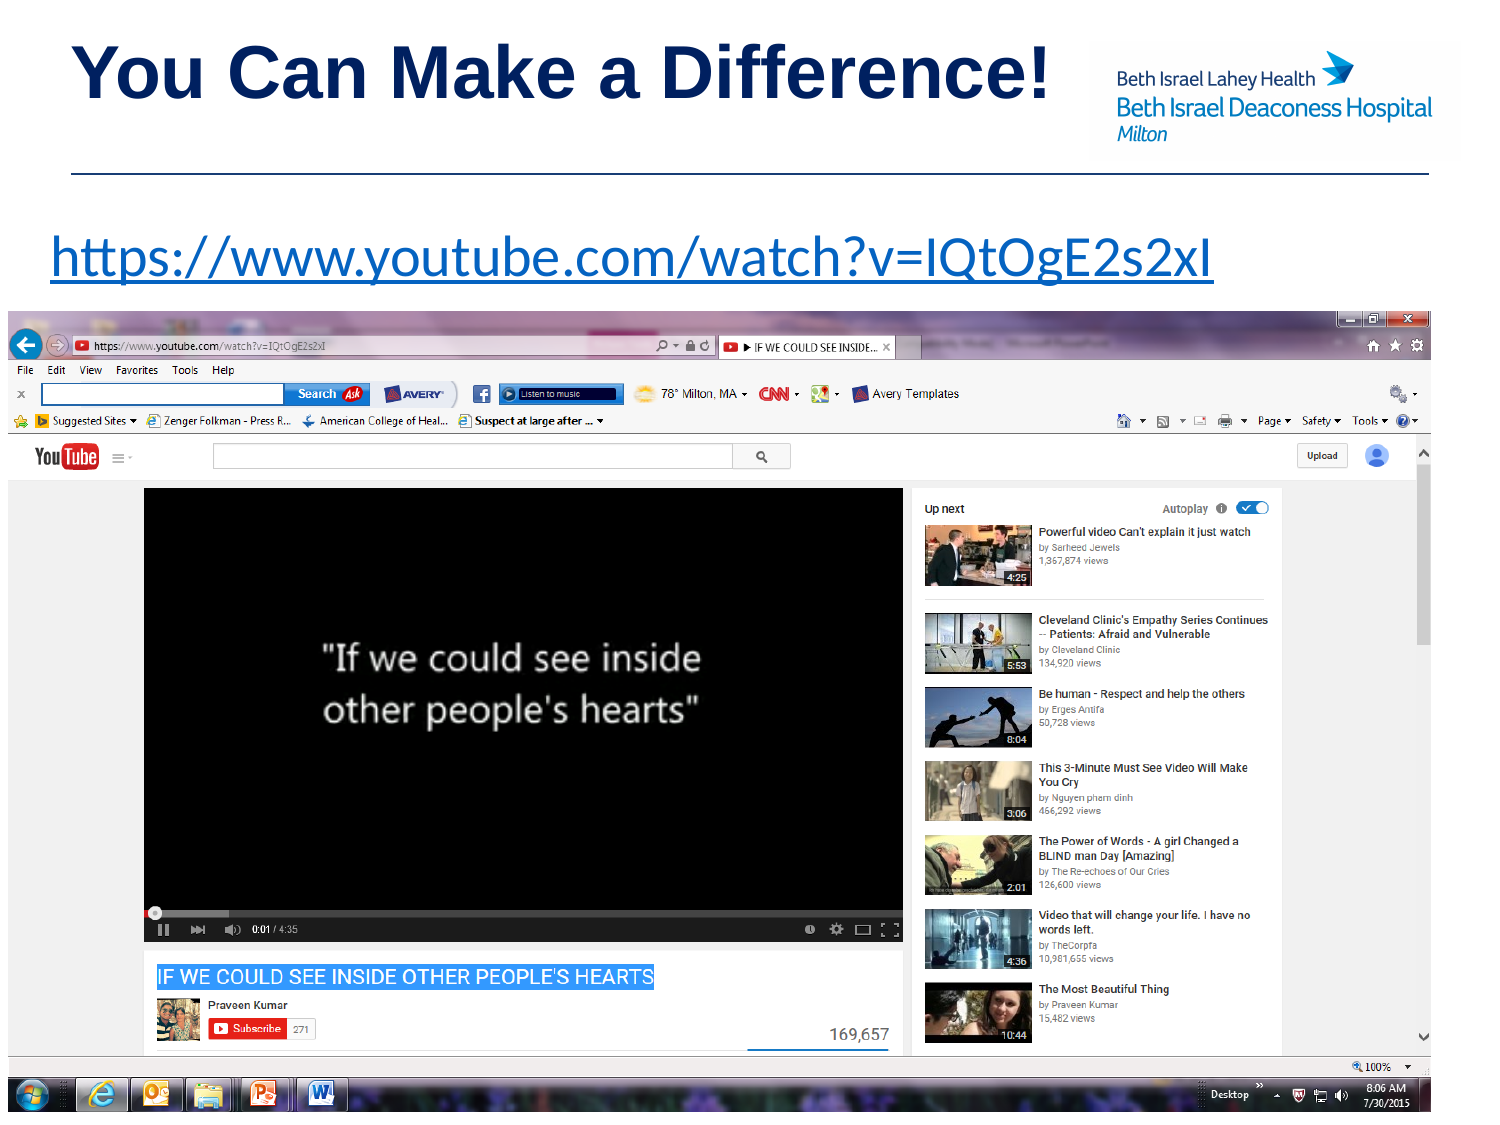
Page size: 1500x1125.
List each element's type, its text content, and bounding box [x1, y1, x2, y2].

picture [8, 311, 1431, 1112]
text_box https://www.youtube.com/watch?v=IQtOgE2s2xI [35, 218, 1461, 356]
picture [1089, 41, 1461, 161]
text_box You Can Make a Difference! [70, 68, 1089, 160]
